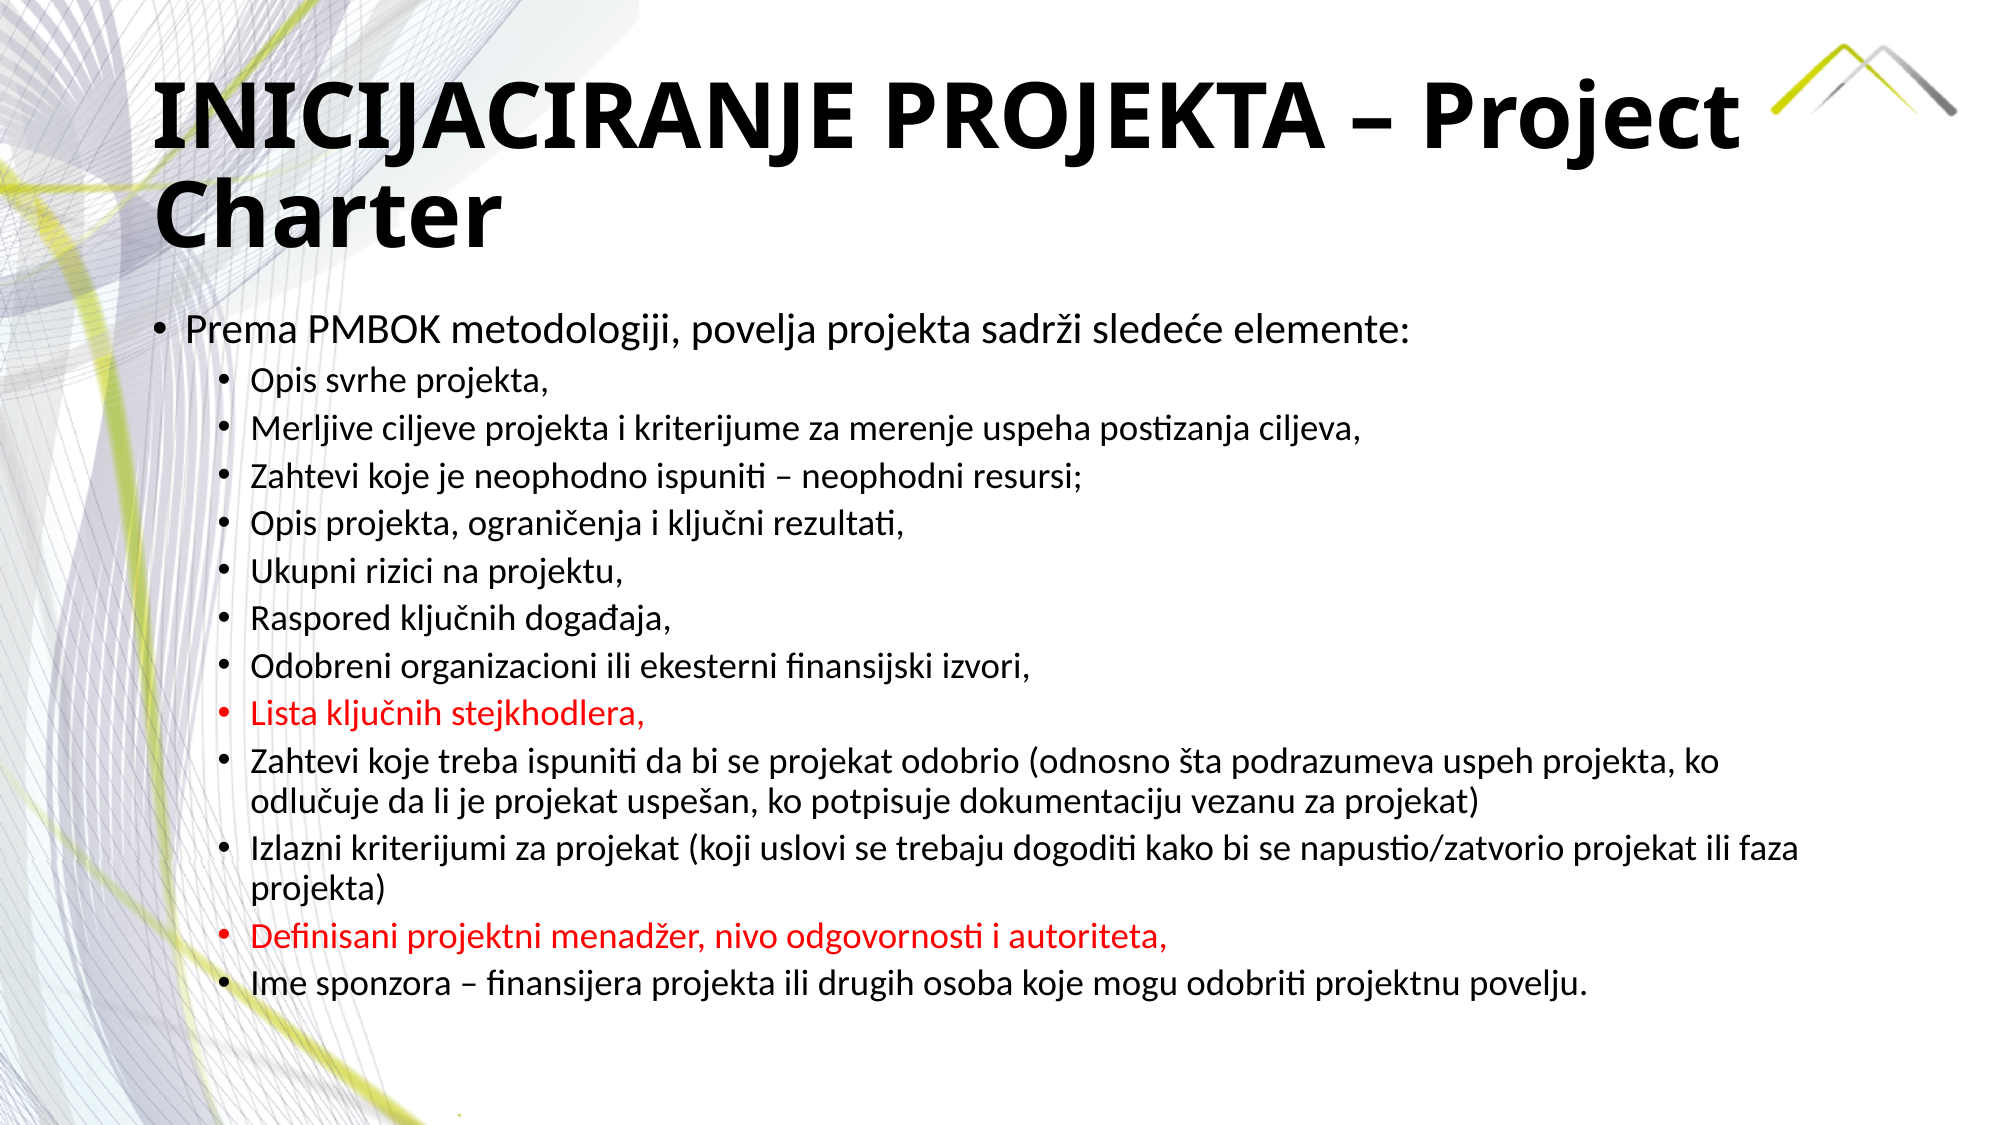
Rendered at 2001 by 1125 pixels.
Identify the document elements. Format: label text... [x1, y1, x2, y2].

picture [1718, 0, 2000, 167]
title INICIJACIRANJE PROJEKTA – Project Charter [137, 59, 1863, 278]
list Prema PMBOK metodologiji, povelja projekta sadrži sledeće elemente: Opis svrhe projekta, Merljive ciljeve projekta i kriterijume za merenje uspeha postizanja ciljeva, Zahtevi koje je neophodno ispuniti – neophodni resursi; Opis projekta, ograničenja i ključni rezultati, Ukupni rizici na projektu, Raspored ključnih događaja, Odobreni organizacioni ili ekesterni finansijski izvori, Lista ključnih stejkhodlera, Zahtevi koje treba ispuniti da bi se projekat odobrio (odnosno šta podrazumeva uspeh projekta, ko odlučuje da li je projekat uspešan, ko potpisuje dokumentaciju vezanu za projekat) Izlazni kriterijumi za projekat (koji uslovi se trebaju dogoditi kako bi se napustio/zatvorio projekat ili faza projekta) Definisani projektni menadžer, nivo odgovornosti i autoriteta, Ime sponzora – finansijera projekta ili drugih osoba koje mogu odobriti projektnu povelju. [137, 299, 1863, 1014]
picture [0, 0, 661, 1125]
